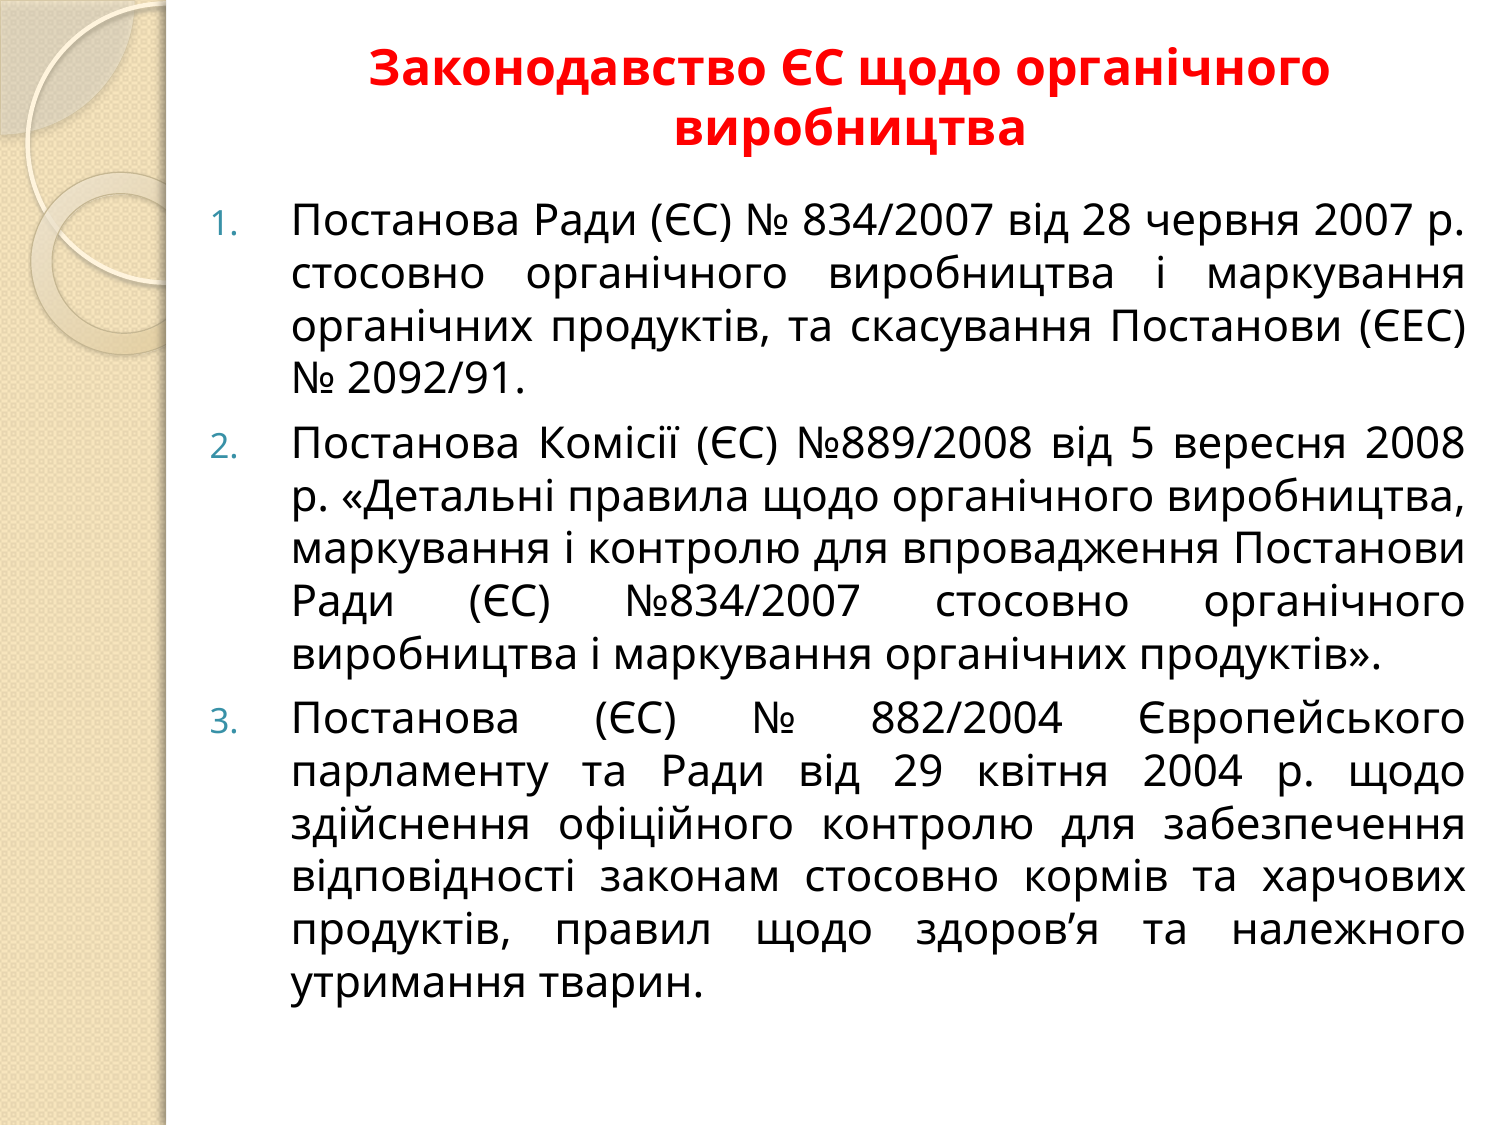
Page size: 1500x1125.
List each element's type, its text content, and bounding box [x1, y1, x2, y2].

list Постанова Ради (ЄС) № 834/2007 від 28 червня 2007 р. стосовно органічного виробництва і маркування органічних продуктів, та скасування Постанови (ЄЕС) № 2092/91. Постанова Комісії (ЄС) №889/2008 від 5 вересня 2008 р. «Детальні правила щодо органічного виробництва, маркування і контролю для впровадження Постанови Ради (ЄС) №834/2007 стосовно органічного виробництва і маркування органічних продуктів». Постанова (ЄС) № 882/2004 Європейського парламенту та Ради від 29 квітня 2004 р. щодо здійснення офіційного контролю для забезпечення відповідності законам стосовно кормів та харчових продуктів, правил щодо здоров’я та належного утримання тварин. [194, 184, 1483, 1071]
title Законодавство ЄС щодо органічного виробництва [235, 19, 1466, 173]
